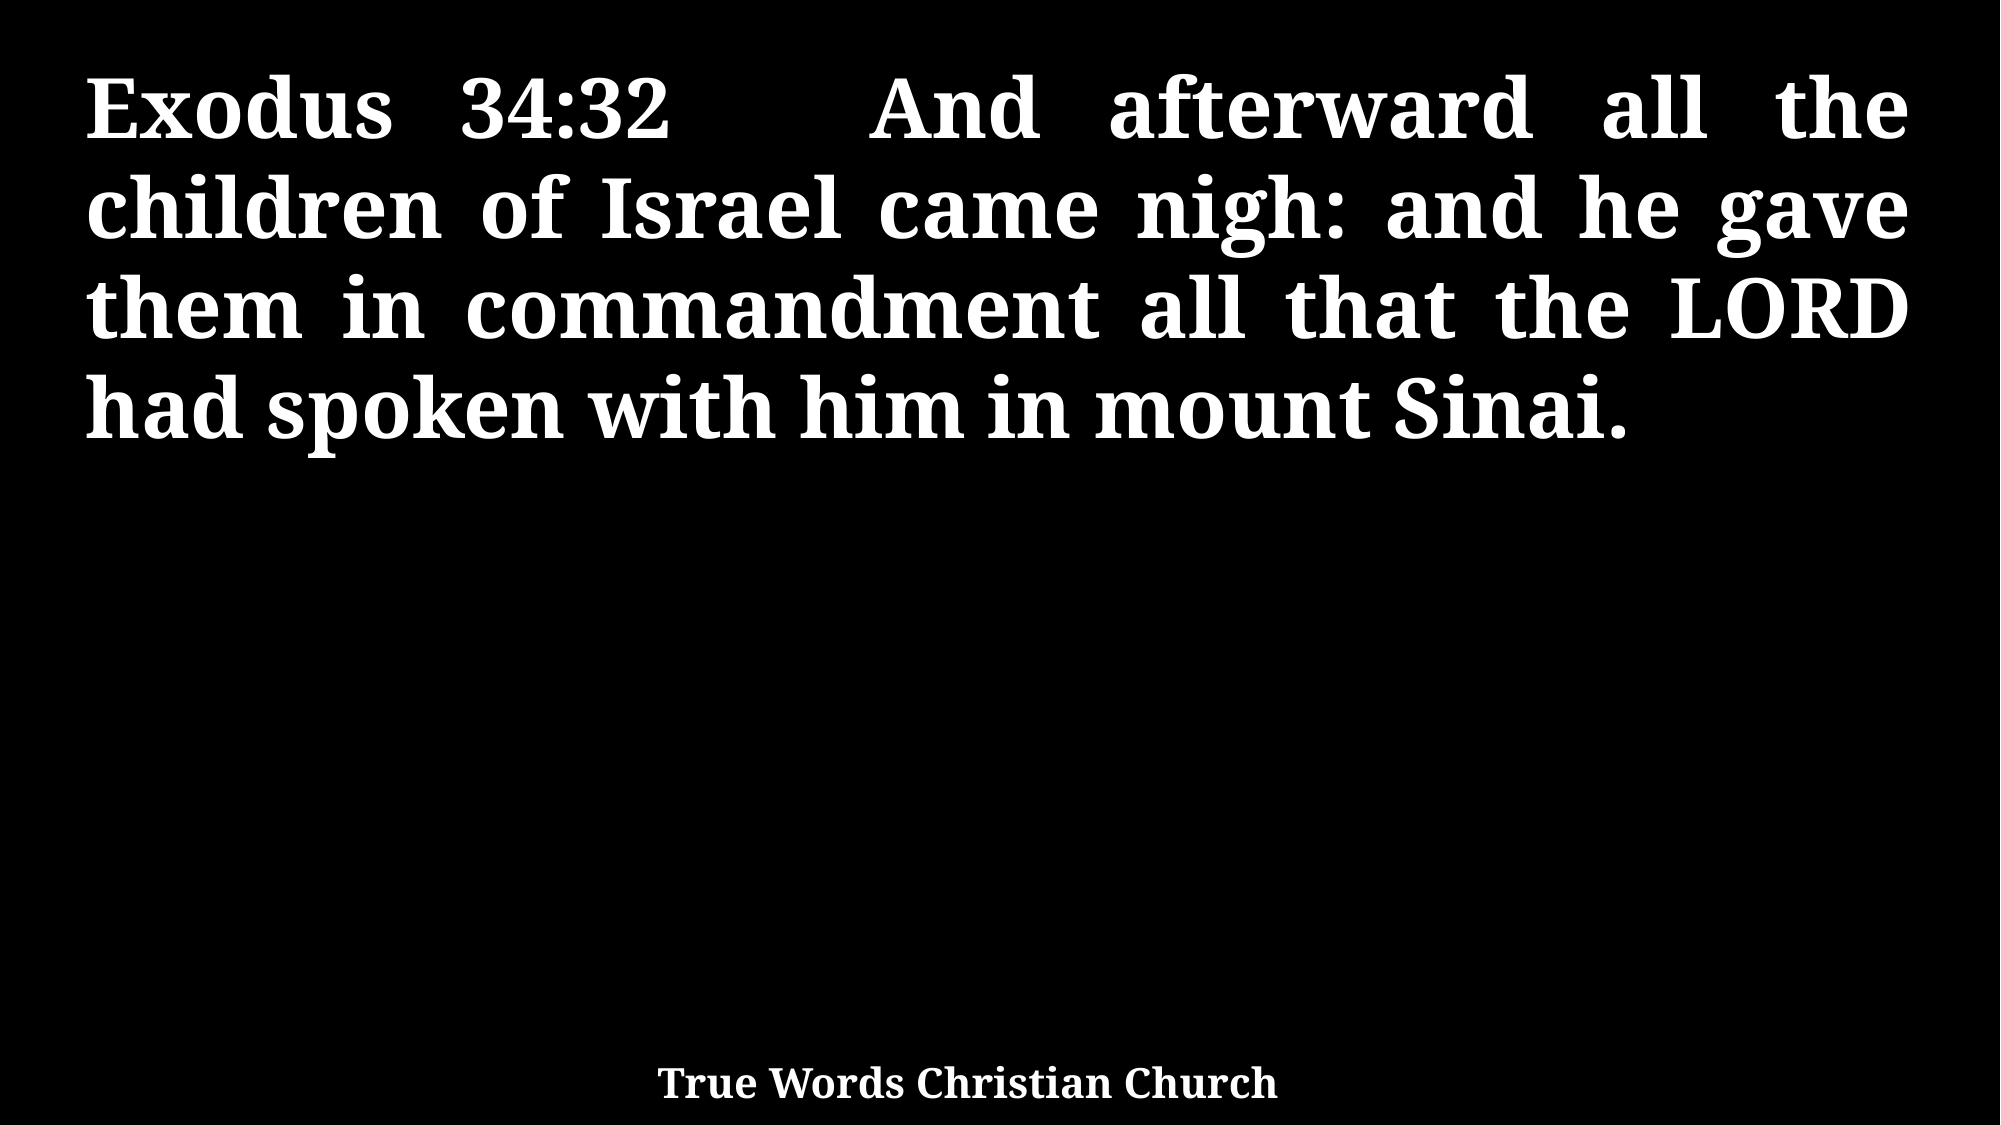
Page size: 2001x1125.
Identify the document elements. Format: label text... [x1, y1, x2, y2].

text_box Exodus 34:32 And afterward all the children of Israel came nigh: and he gave them in commandment all that the LORD had spoken with him in mount Sinai. [71, 48, 1928, 463]
text_box True Words Christian Church [642, 1049, 1294, 1114]
